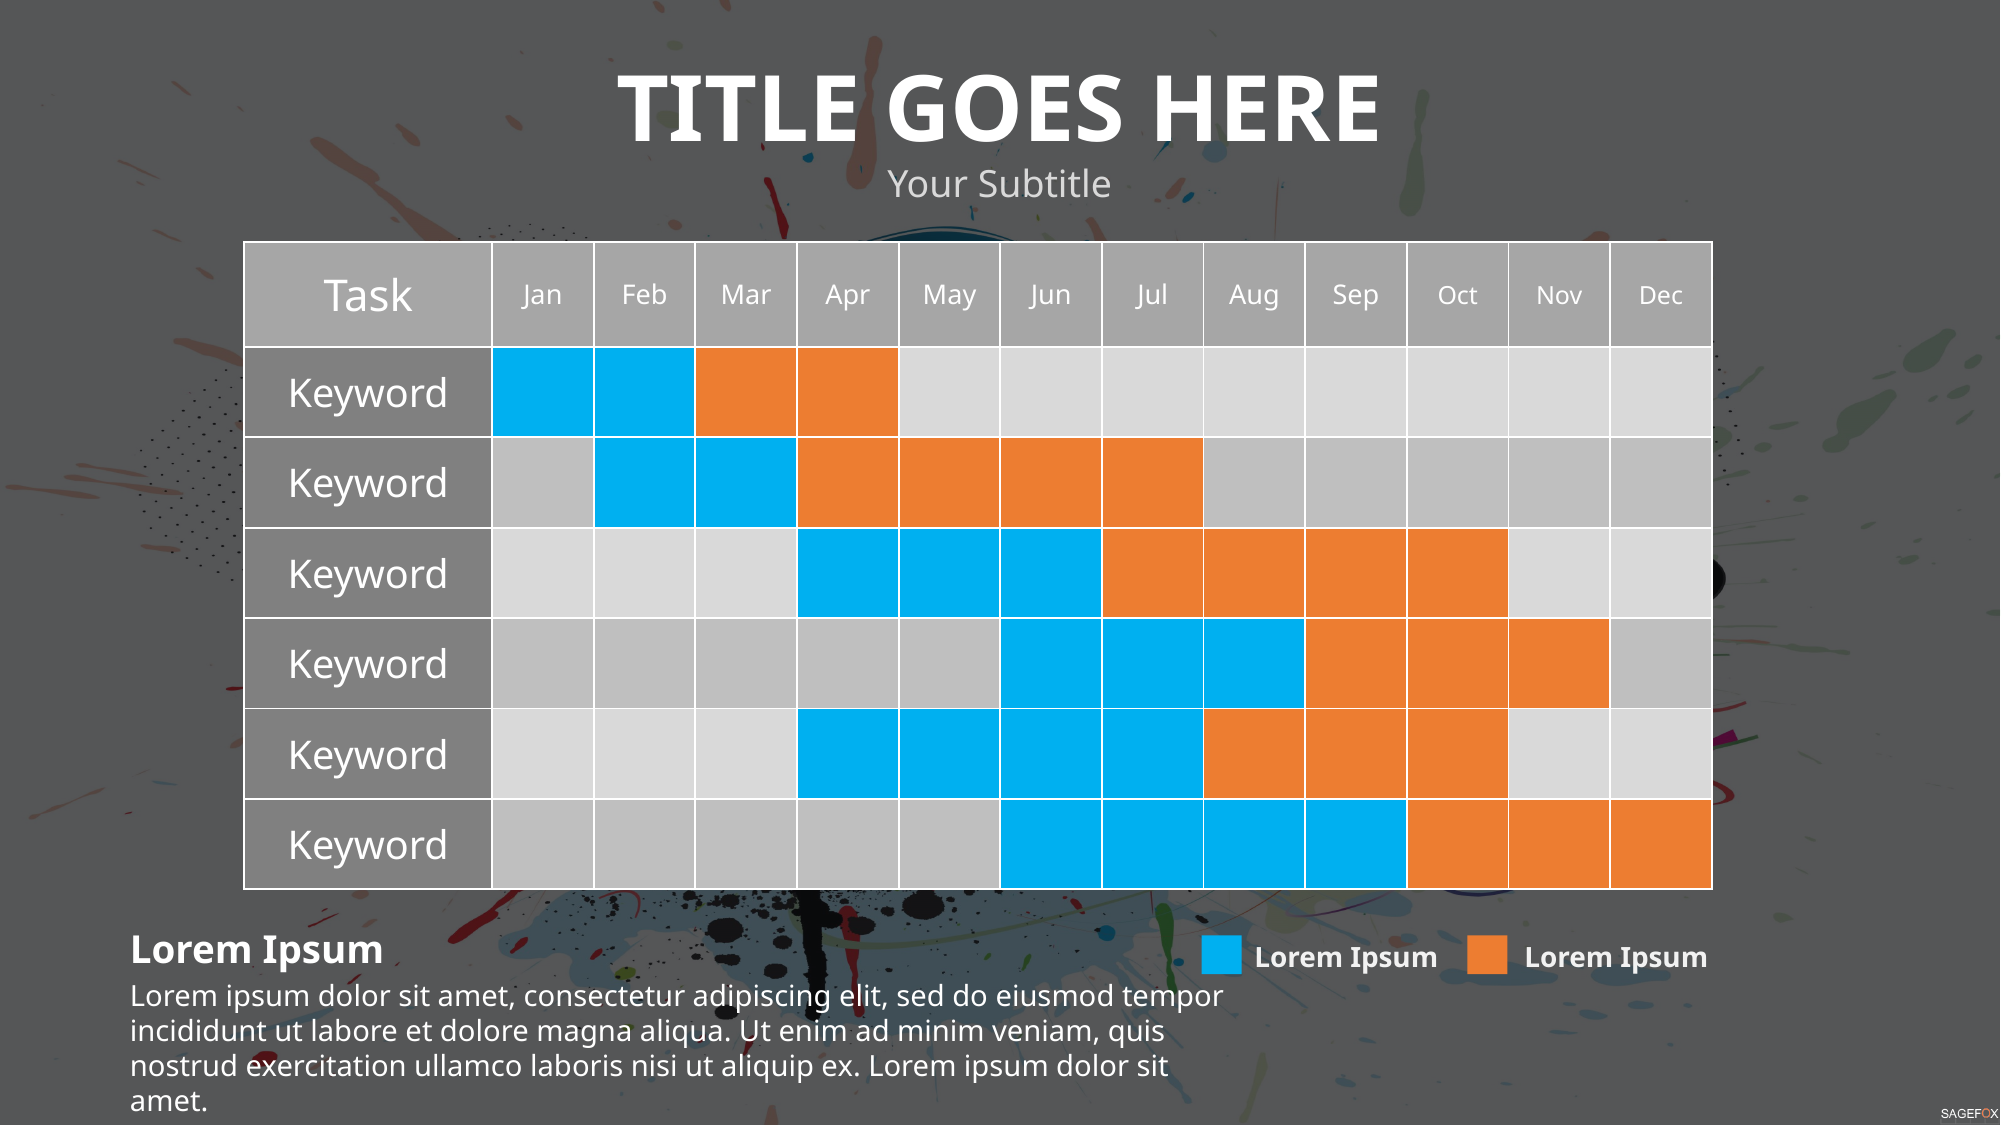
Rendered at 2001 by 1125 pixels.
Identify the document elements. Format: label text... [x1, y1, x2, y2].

table_cell [1509, 709, 1609, 798]
table_cell [798, 438, 898, 527]
table_cell [595, 438, 694, 527]
table_cell [1204, 529, 1304, 617]
table_header Jan [493, 243, 593, 346]
table_cell [1408, 348, 1508, 436]
table_cell [798, 348, 898, 436]
table_cell [1509, 438, 1609, 527]
table_cell [1103, 348, 1203, 436]
table_cell [696, 800, 796, 888]
table_cell [1204, 438, 1304, 527]
table_cell [1611, 529, 1711, 617]
table_cell [900, 709, 999, 798]
table_cell [1001, 619, 1101, 708]
table_cell [1611, 619, 1711, 708]
table_cell [1001, 529, 1101, 617]
table_cell Keyword [245, 348, 491, 436]
table_cell [493, 619, 593, 708]
table_cell [900, 348, 999, 436]
table_cell [493, 438, 593, 527]
table_cell [1509, 348, 1609, 436]
table_cell [1306, 619, 1406, 708]
table_header Jun [1001, 243, 1101, 346]
table_cell [1408, 438, 1508, 527]
table_cell [1001, 800, 1101, 888]
table_cell Keyword [245, 709, 491, 798]
table_cell [1204, 709, 1304, 798]
table_cell [1611, 438, 1711, 527]
table_cell [1408, 619, 1508, 708]
table_cell [798, 709, 898, 798]
table_cell [1204, 348, 1304, 436]
table_header Aug [1204, 243, 1304, 346]
table_cell [1001, 709, 1101, 798]
picture [1940, 0, 2001, 1125]
table_cell Keyword [245, 619, 491, 708]
table_cell [798, 800, 898, 888]
table_cell [696, 529, 796, 617]
table_cell [1408, 800, 1508, 888]
table_cell [1611, 348, 1711, 436]
table_cell [1001, 438, 1101, 527]
table_cell [798, 619, 898, 708]
table_header Jul [1103, 243, 1203, 346]
table_cell [1611, 709, 1711, 798]
table_cell [595, 619, 694, 708]
table_cell [696, 619, 796, 708]
table_header Dec [1611, 243, 1711, 346]
table_cell [595, 800, 694, 888]
table_cell [900, 438, 999, 527]
table_cell [900, 800, 999, 888]
table_cell [493, 709, 593, 798]
table_cell [798, 529, 898, 617]
text_box Lorem Ipsum Lorem ipsum dolor sit amet, consectetur adipiscing elit, sed do eiusmod tempor incididunt ut labore et dolore magna aliqua. Ut enim ad minim veniam, quis nostrud exercitation ullamco laboris nisi ut aliquip ex. Lorem ipsum dolor sit amet. [115, 917, 1246, 1125]
table_header Feb [595, 243, 694, 346]
table_cell [1509, 529, 1609, 617]
table_cell [1103, 529, 1203, 617]
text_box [1201, 935, 1696, 975]
table_cell [1103, 438, 1203, 527]
table_cell [900, 619, 999, 708]
table_cell [1306, 529, 1406, 617]
table_cell [1103, 709, 1203, 798]
table_cell [595, 709, 694, 798]
table_cell [1408, 709, 1508, 798]
table_cell [493, 529, 593, 617]
table_cell [1306, 709, 1406, 798]
table_cell [1408, 529, 1508, 617]
table_cell [595, 529, 694, 617]
table_header Apr [798, 243, 898, 346]
table_header Sep [1306, 243, 1406, 346]
table_cell [1204, 619, 1304, 708]
table_cell [1001, 348, 1101, 436]
table_cell [595, 348, 694, 436]
table_cell [1509, 800, 1609, 888]
table_header May [900, 243, 999, 346]
table_cell [493, 800, 593, 888]
table_cell [1103, 800, 1203, 888]
table_cell Keyword [245, 800, 491, 888]
table_cell [696, 438, 796, 527]
table_cell [1204, 800, 1304, 888]
table_header Task [245, 243, 491, 346]
table_cell [696, 709, 796, 798]
table_cell Keyword [245, 529, 491, 617]
table_cell [1509, 619, 1609, 708]
table_cell [1306, 438, 1406, 527]
table_cell [1611, 800, 1711, 888]
table_cell [696, 348, 796, 436]
table_header Oct [1408, 243, 1508, 346]
table_cell Keyword [245, 438, 491, 527]
table_cell [1306, 348, 1406, 436]
table_header Nov [1509, 243, 1609, 346]
table_cell [1306, 800, 1406, 888]
text_box TITLE GOES HERE Your Subtitle [548, 42, 1452, 212]
table_cell [1103, 619, 1203, 708]
table_header Mar [696, 243, 796, 346]
table_cell [900, 529, 999, 617]
table_cell [493, 348, 593, 436]
